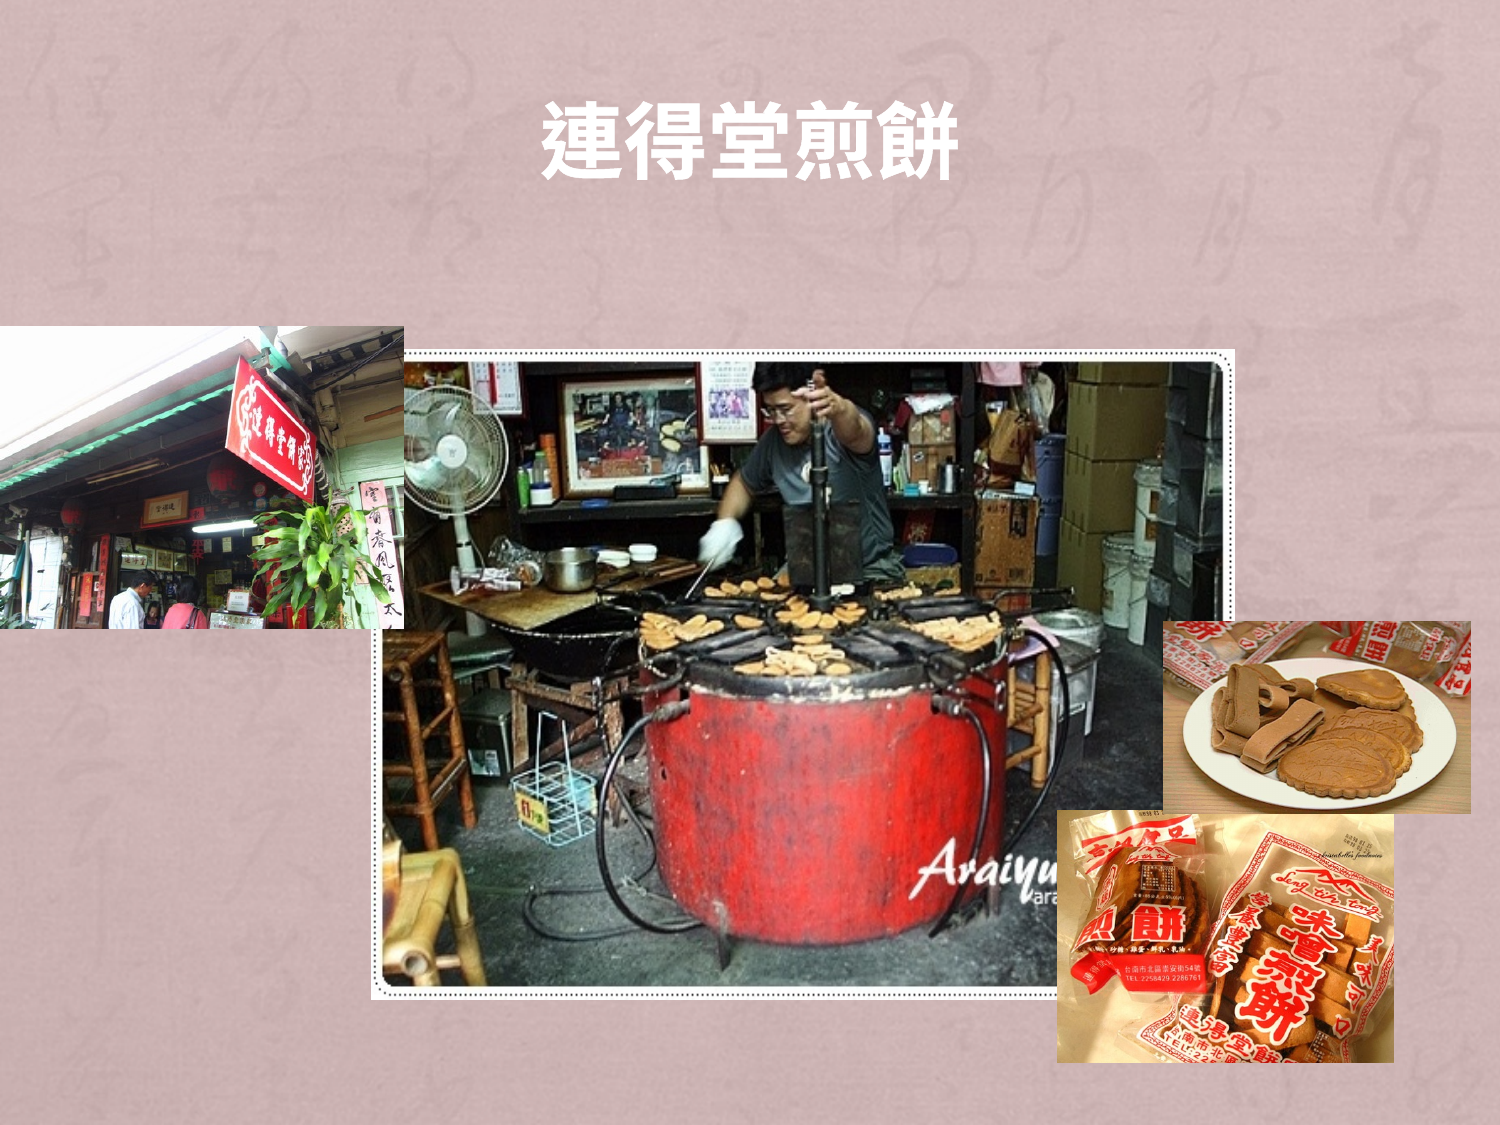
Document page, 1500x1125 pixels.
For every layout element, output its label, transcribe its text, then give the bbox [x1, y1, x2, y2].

picture [1056, 809, 1395, 1064]
picture [0, 325, 404, 630]
picture [1162, 621, 1472, 815]
title 連得堂煎餅 [75, 45, 1425, 233]
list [371, 349, 1235, 1001]
